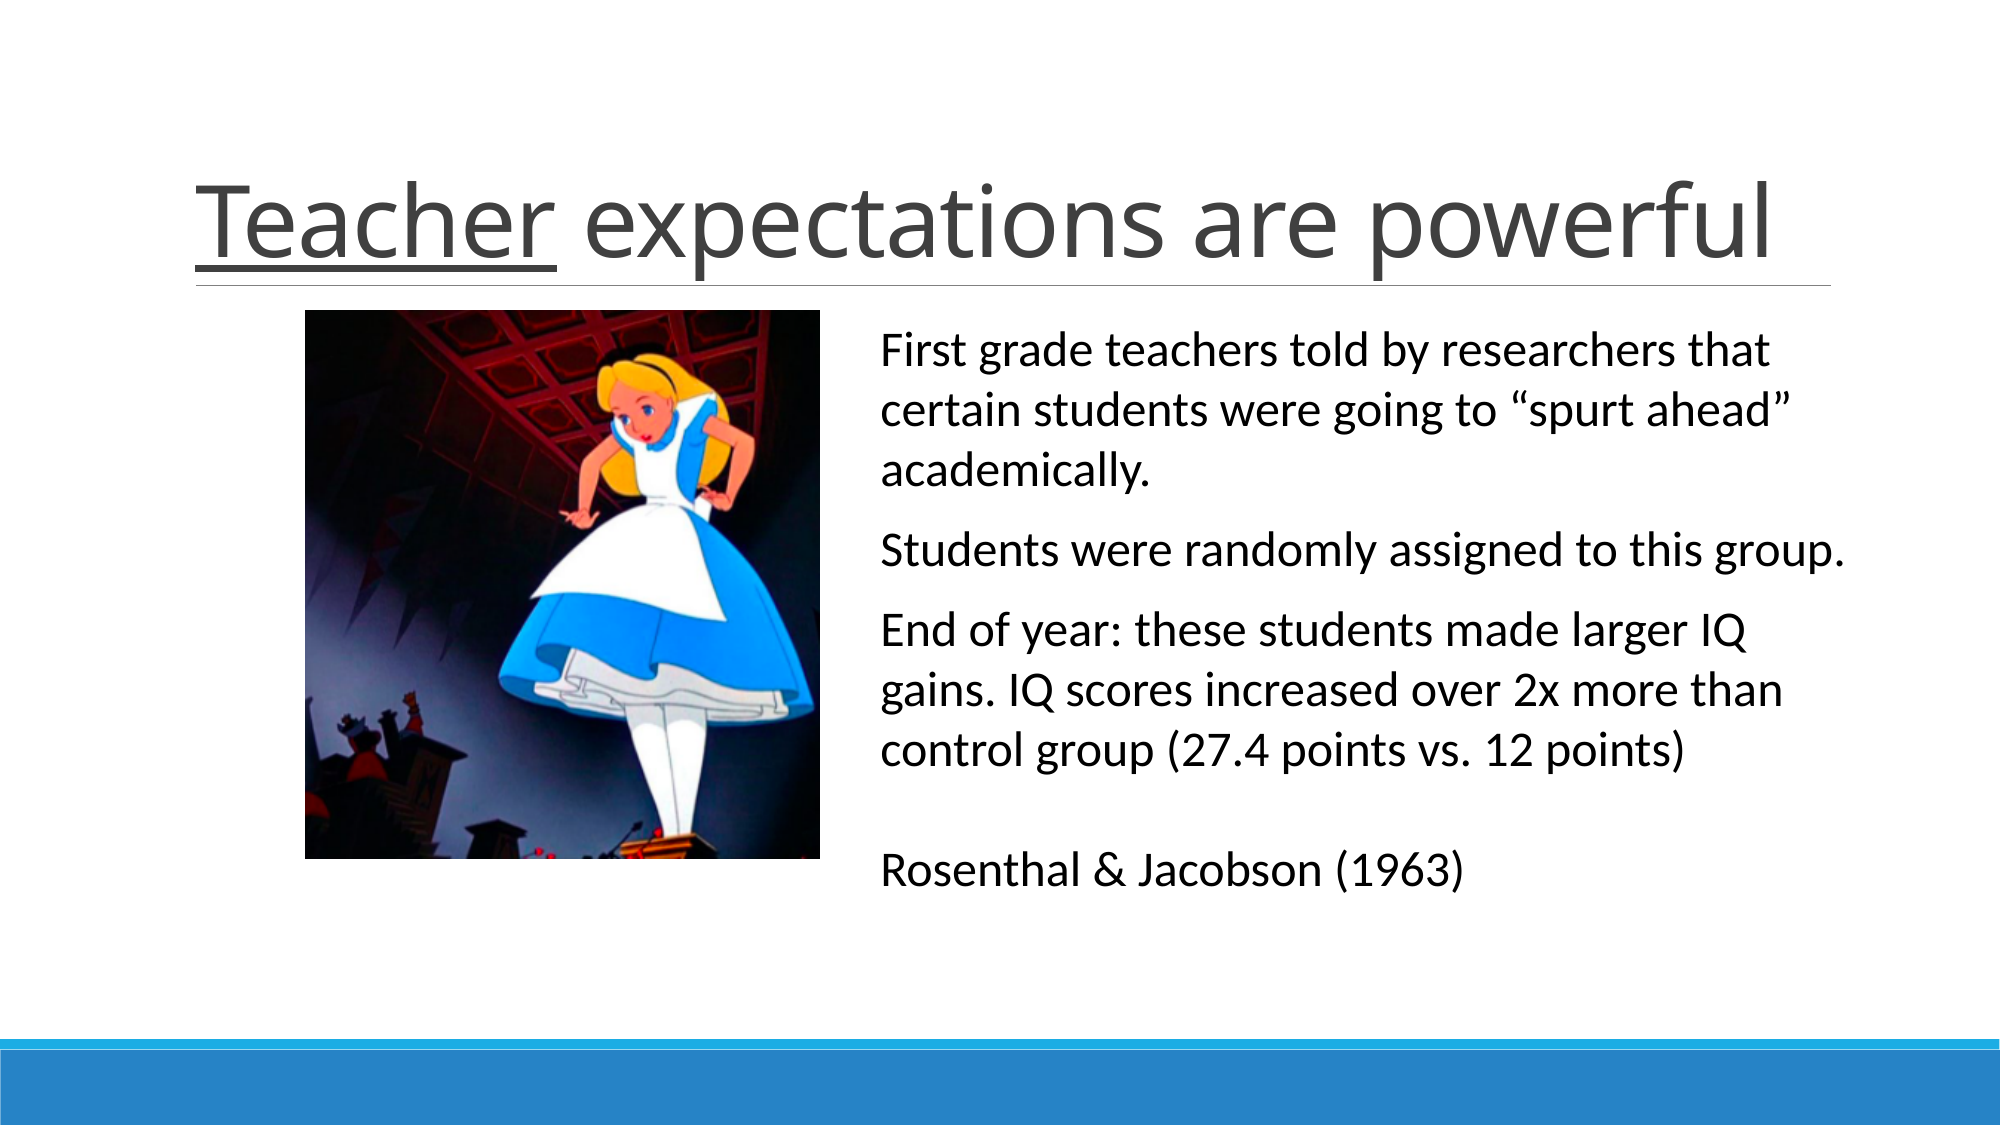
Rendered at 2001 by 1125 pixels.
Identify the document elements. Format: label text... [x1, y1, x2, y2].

title Teacher expectations are powerful [180, 47, 1830, 285]
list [64, 310, 1062, 860]
text_box First grade teachers told by researchers that certain students were going to “spurt ahead” academically. Students were randomly assigned to this group. End of year: these students made larger IQ gains. IQ scores increased over 2x more than control group (27.4 points vs. 12 points) Rosenthal & Jacobson (1963) [865, 309, 1863, 985]
